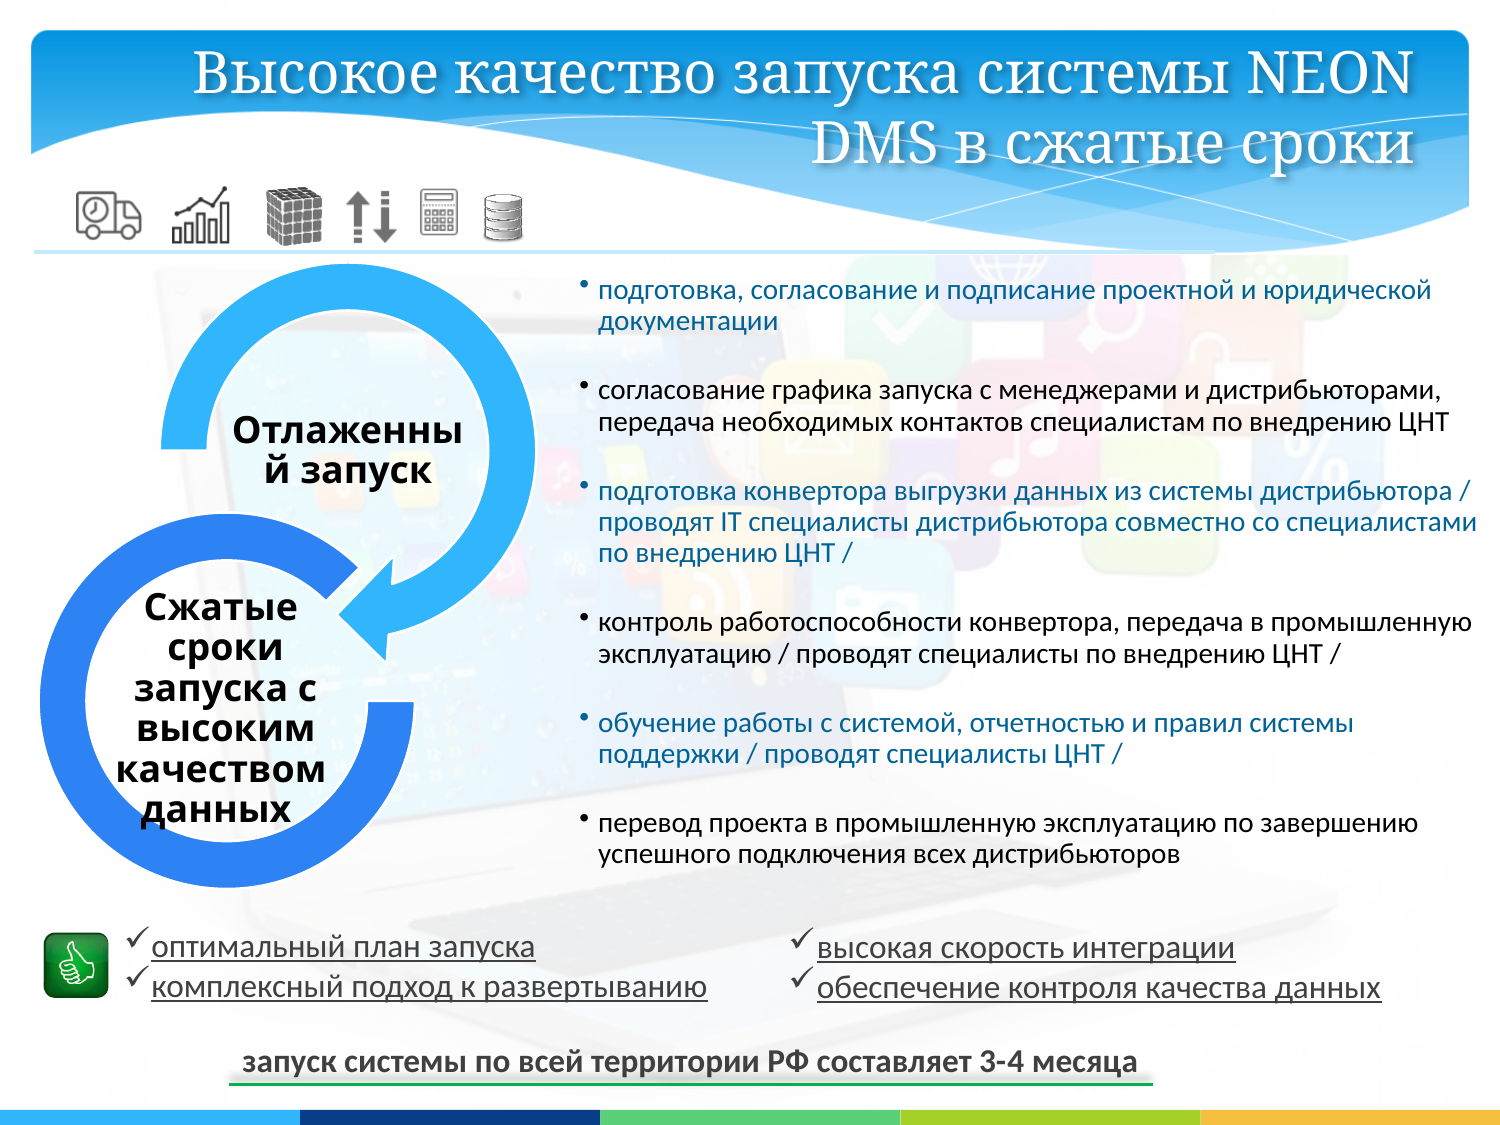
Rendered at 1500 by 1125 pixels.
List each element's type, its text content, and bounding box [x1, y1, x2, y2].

text_box запуск системы по всей территории РФ составляет 3-4 месяца [227, 1031, 1284, 1087]
text_box Высокое качество запуска системы NEON DMS в сжатые сроки [81, 27, 1430, 183]
picture [28, 25, 1471, 231]
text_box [0, 231, 1483, 890]
text_box высокая скорость интеграции обеспечение контроля качества данных [773, 917, 1483, 1013]
text_box оптимальный план запуска комплексный подход к развертыванию [109, 916, 795, 1012]
picture [43, 932, 109, 999]
